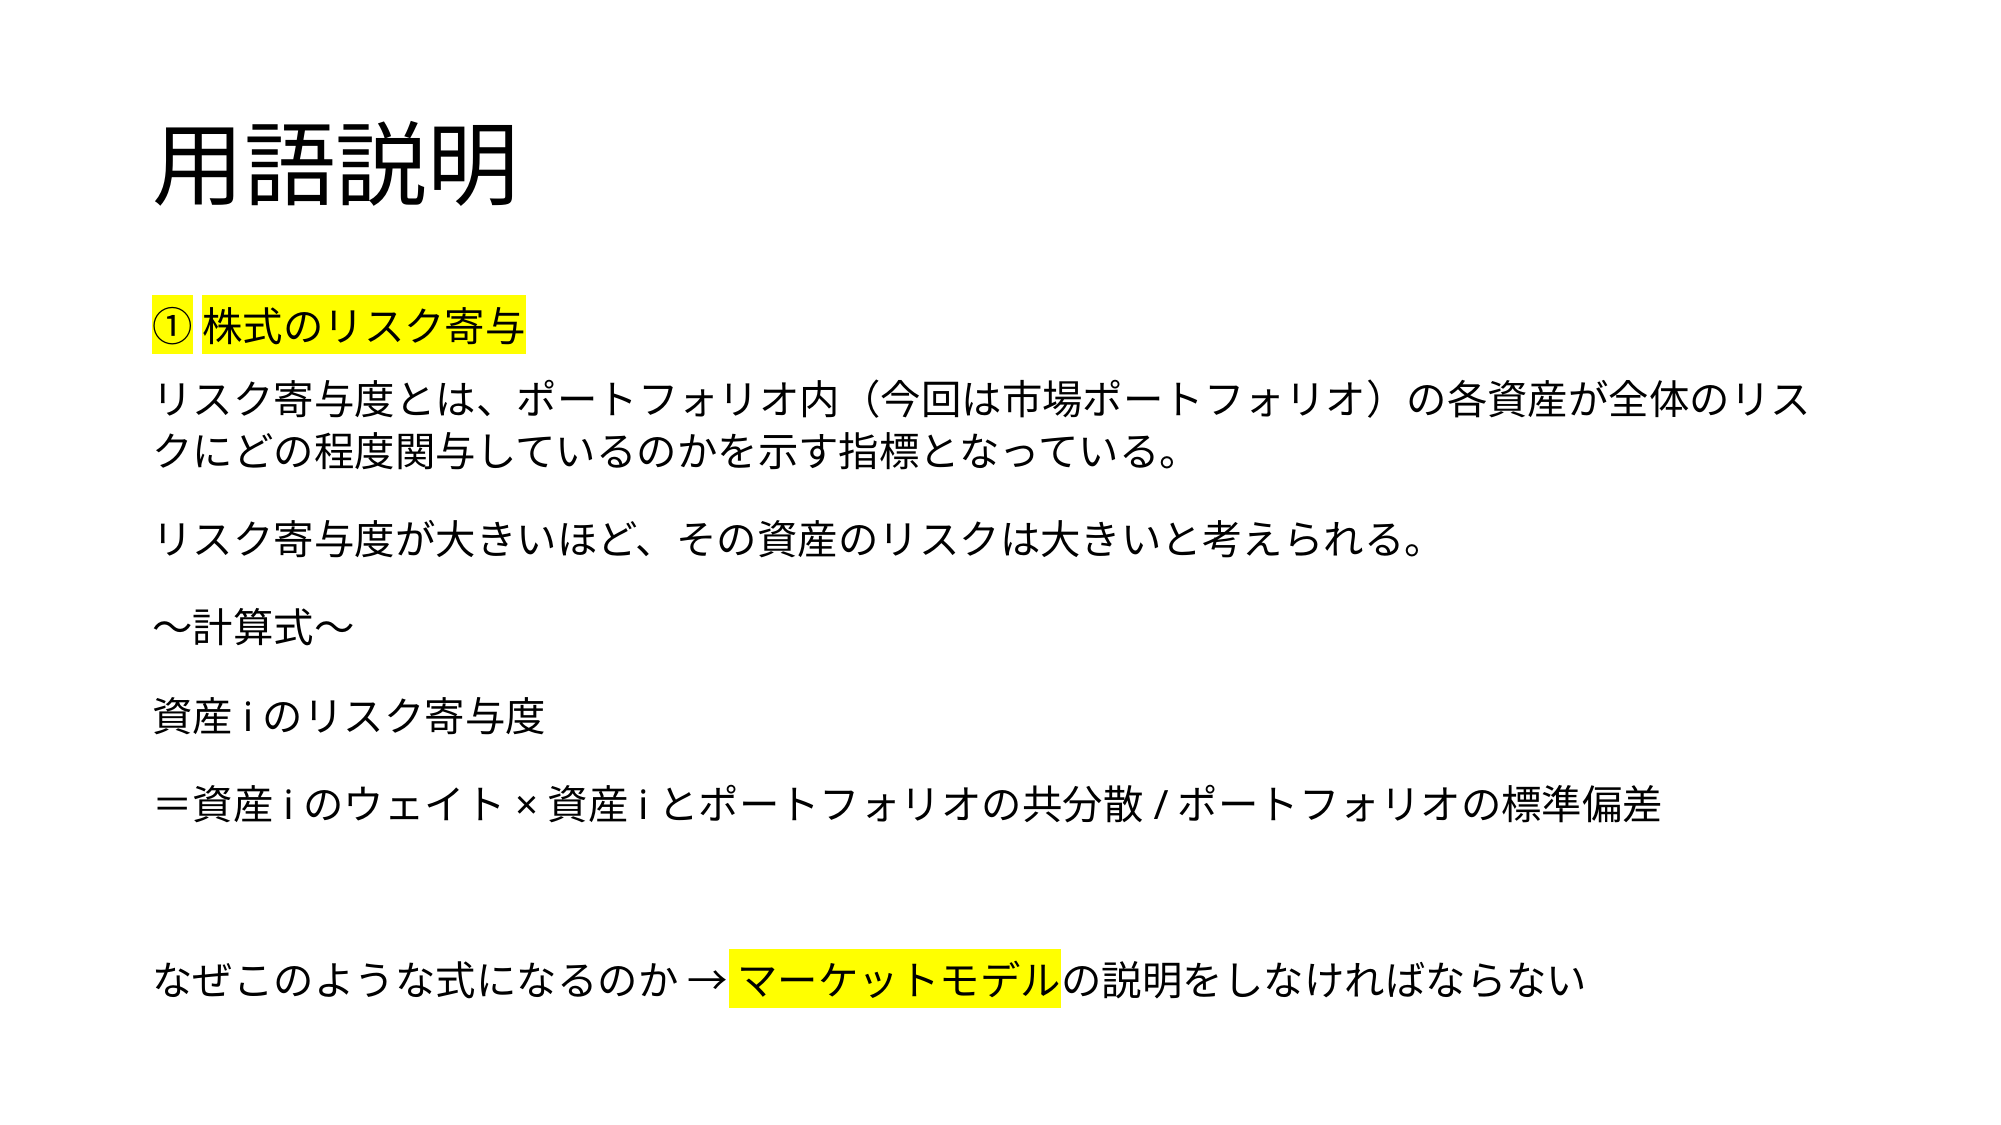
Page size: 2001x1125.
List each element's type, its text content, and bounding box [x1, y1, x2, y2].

list ①株式のリスク寄与 リスク寄与度とは、ポートフォリオ内（今回は市場ポートフォリオ）の各資産が全体のリスクにどの程度関与しているのかを示す指標となっている。 リスク寄与度が大きいほど、その資産のリスクは大きいと考えられる。 ～計算式～ 資産iのリスク寄与度 ＝資産iのウェイト×資産iとポートフォリオの共分散/ポートフォリオの標準偏差 なぜこのような式になるのか → マーケットモデルの説明をしなければならない [137, 299, 1863, 1014]
title 用語説明 [137, 59, 1863, 278]
